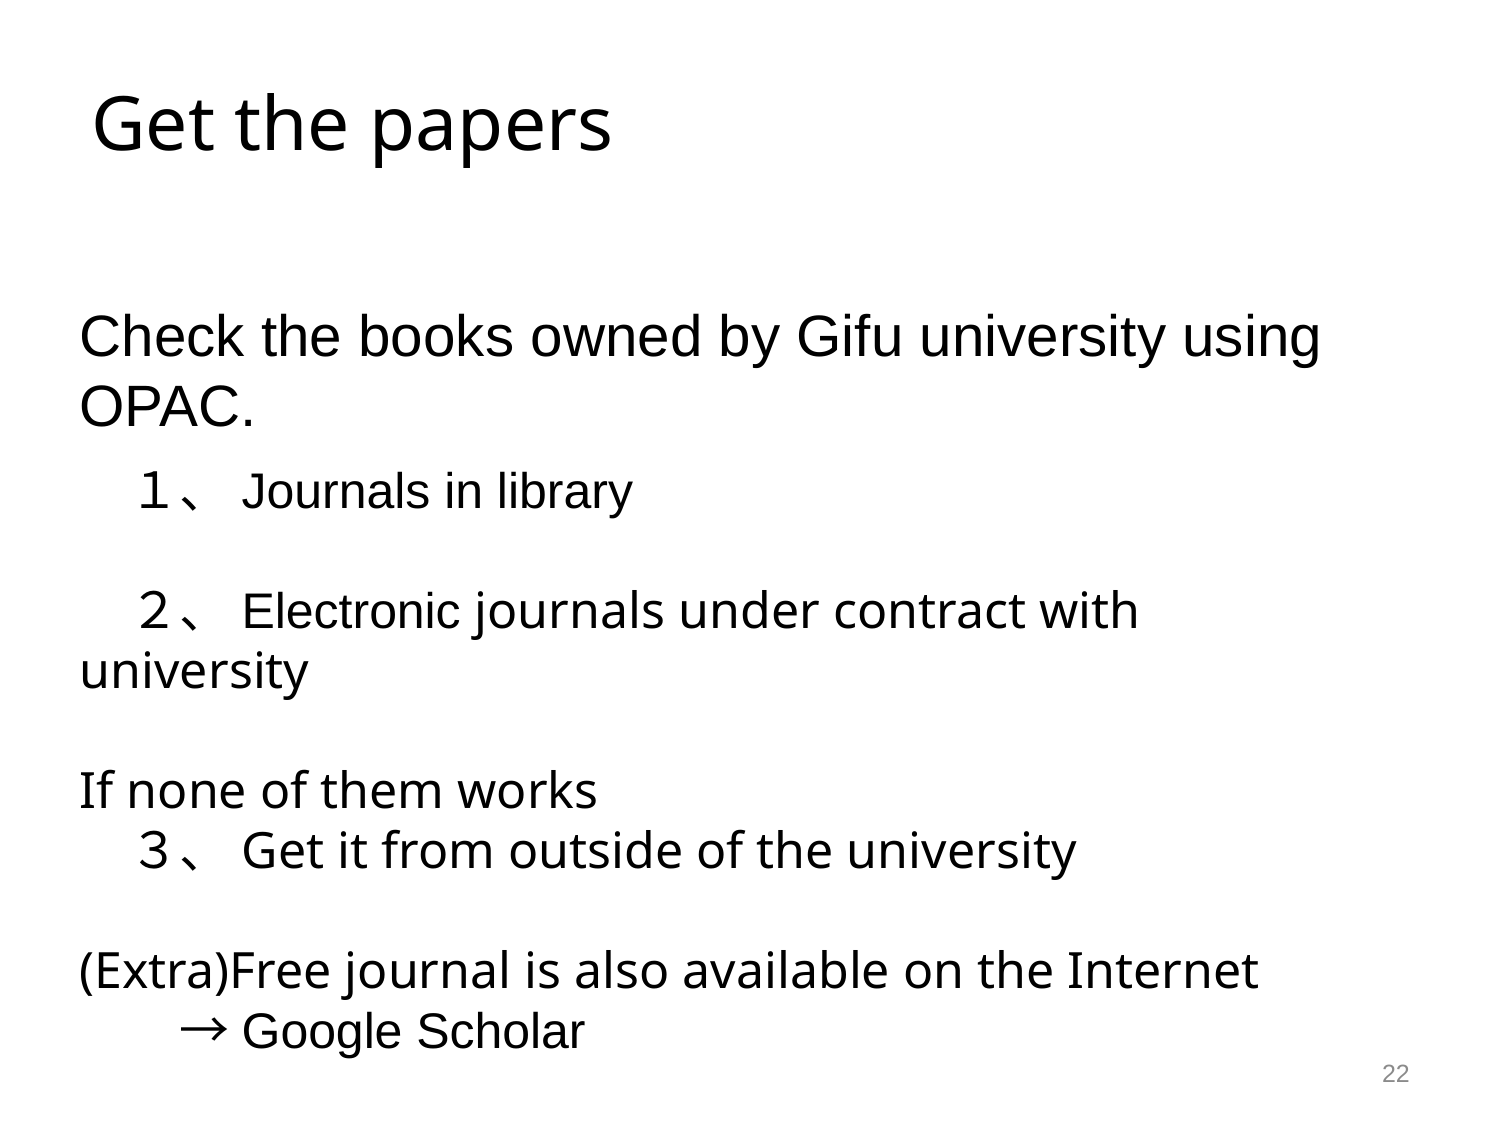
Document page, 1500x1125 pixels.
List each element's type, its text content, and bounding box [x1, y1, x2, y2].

slide_number 22 [1074, 1042, 1425, 1103]
text_box Get the papers [76, 68, 691, 173]
text_box Check the books owned by Gifu university using OPAC. １、Journals in library ２、Electronic journals under contract with university If none of them works ３、Get it from outside of the university (Extra)Free journal is also available on the Internet →Google Scholar [64, 290, 1376, 1066]
